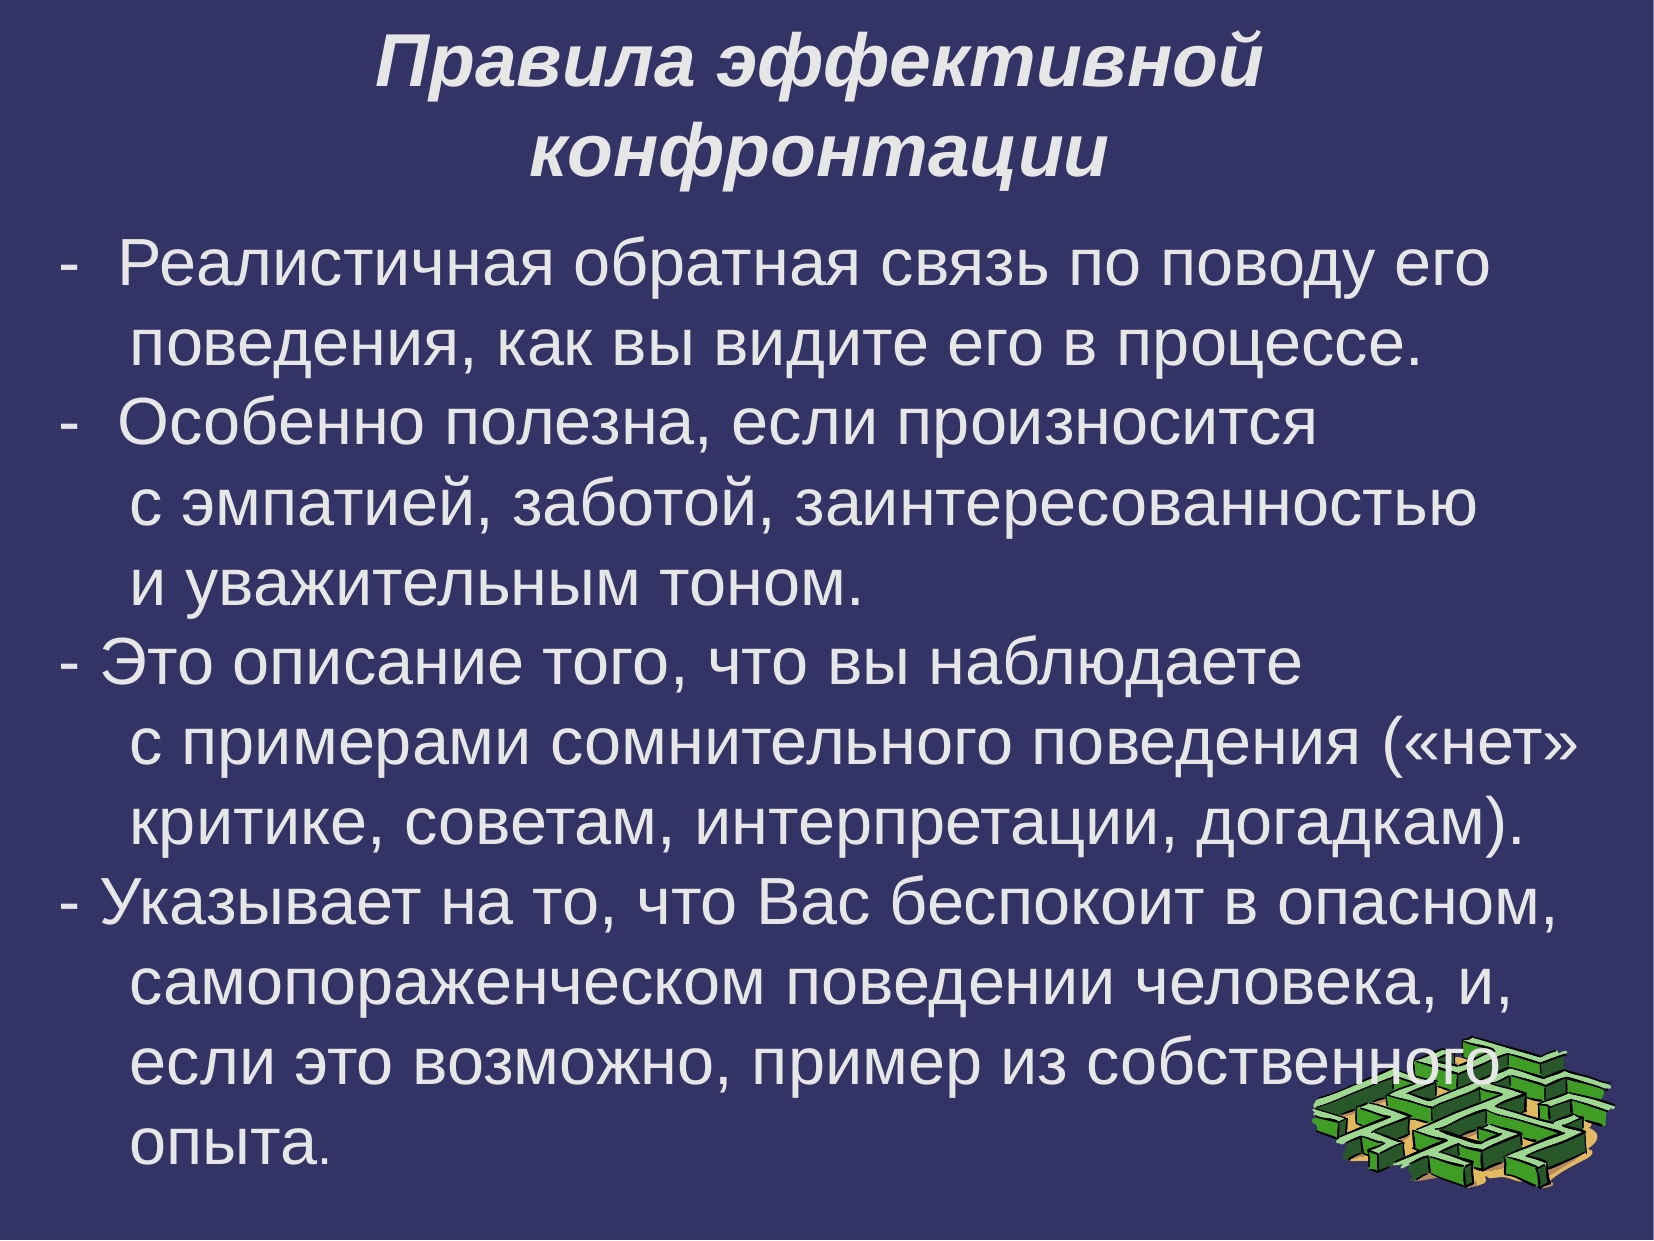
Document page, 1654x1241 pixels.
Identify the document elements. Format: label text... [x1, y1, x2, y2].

title Правила эффективной конфронтации [106, 19, 1534, 183]
list - Реалистичная обратная связь по поводу его поведения, как вы видите его в процессе. - Особенно полезна, если произносится с эмпатией, заботой, заинтересованностью и уважительным тоном. - Это описание того, что вы наблюдаете с примерами сомнительного поведения («нет» критике, советам, интерпретации, догадкам). - Указывает на то, что Вас беспокоит в опасном, самопораженческом поведении человека, и, если это возможно, пример из собственного опыта. [47, 218, 1654, 1211]
